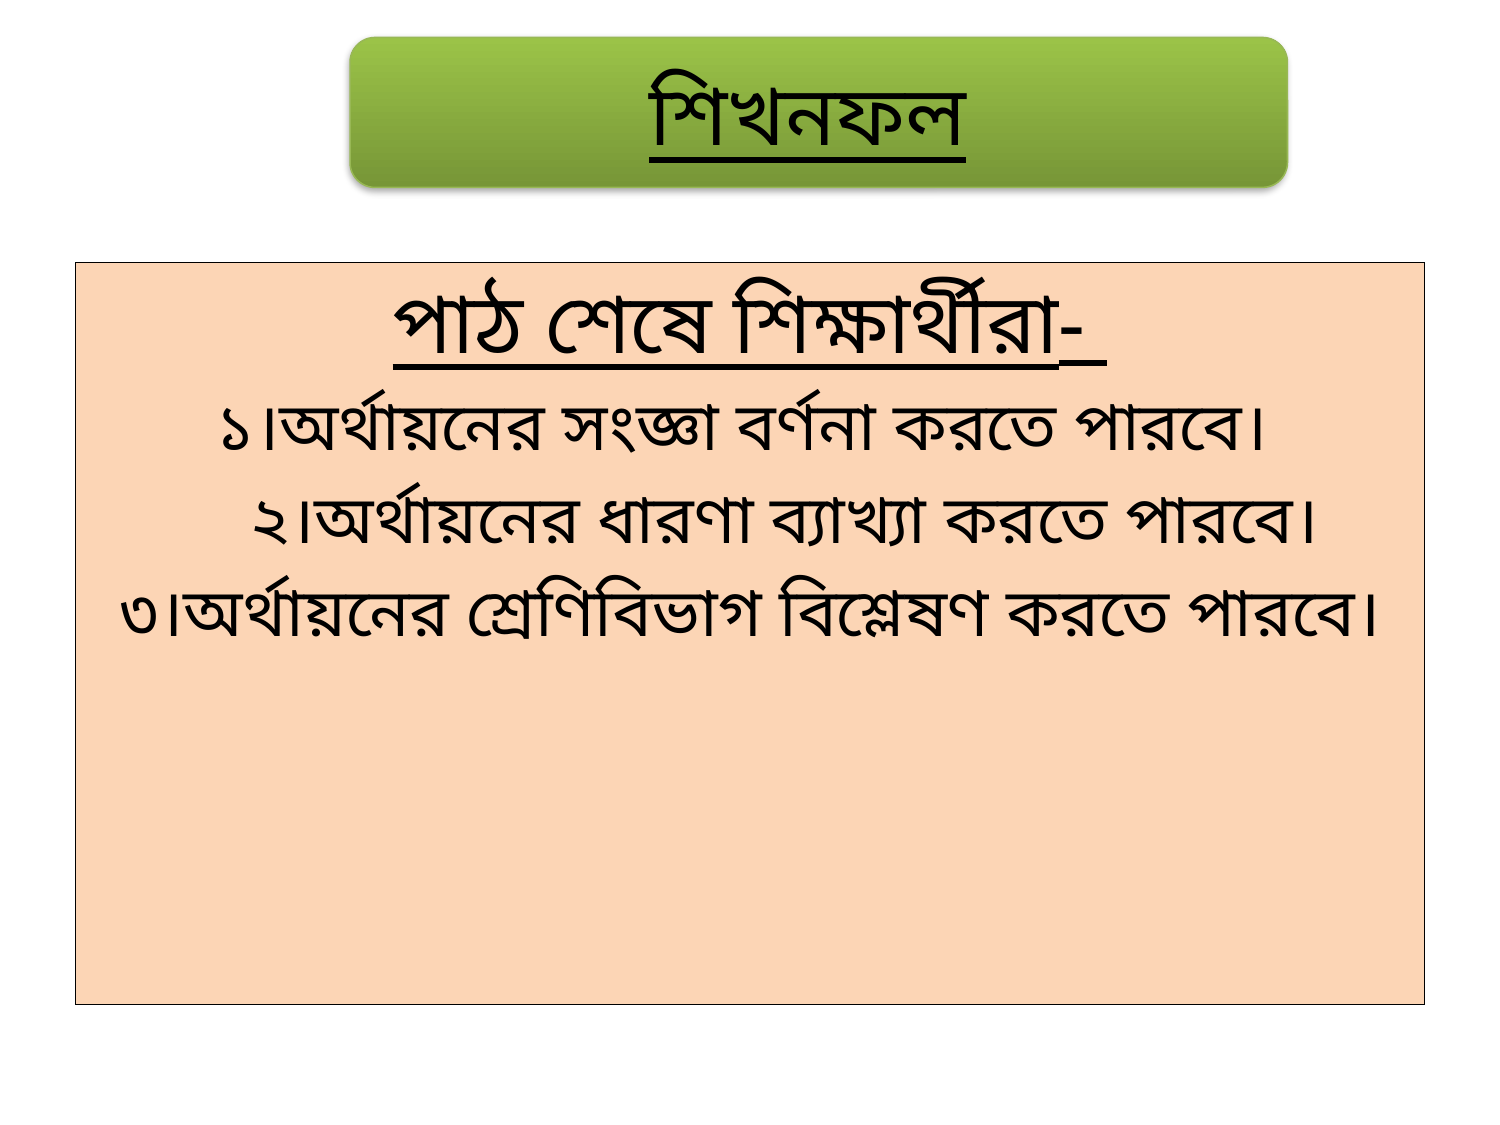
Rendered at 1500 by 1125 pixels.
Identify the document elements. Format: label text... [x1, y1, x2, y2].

list পাঠ শেষে শিক্ষার্থীরা- ১।অর্থায়নের সংজ্ঞা বর্ণনা করতে পারবে। ২।অর্থায়নের ধারণা ব্যাখ্যা করতে পারবে। ৩।অর্থায়নের শ্রেণিবিভাগ বিশ্লেষণ করতে পারবে। [75, 262, 1425, 1005]
text_box শিখনফল [349, 36, 1289, 189]
